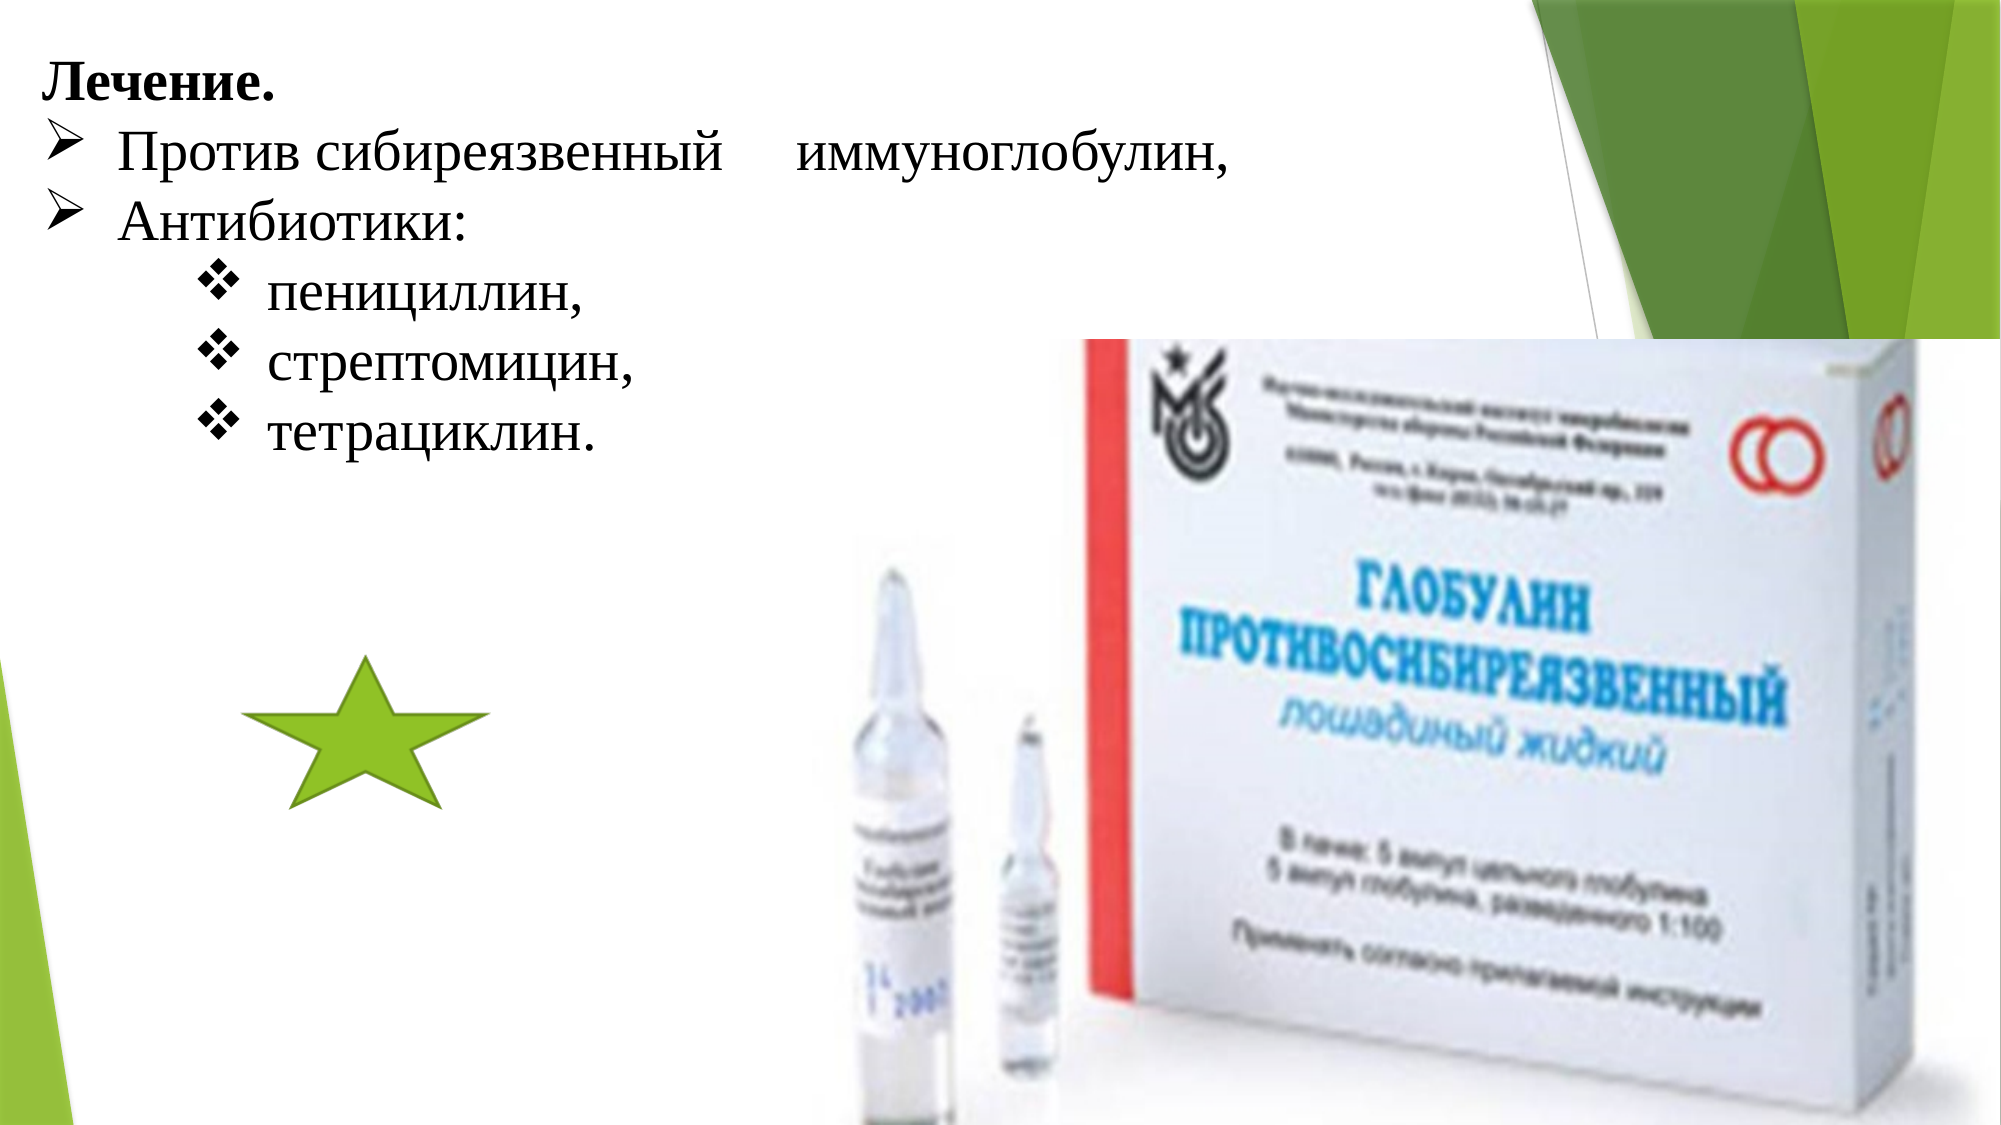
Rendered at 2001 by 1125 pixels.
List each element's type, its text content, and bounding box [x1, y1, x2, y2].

picture [811, 338, 2000, 1125]
picture [238, 654, 492, 811]
text_box Лечение. Против сибиреязвенный иммуноглобулин, Антибиотики: пенициллин, стрептомицин, тетрациклин. [27, 34, 1826, 530]
